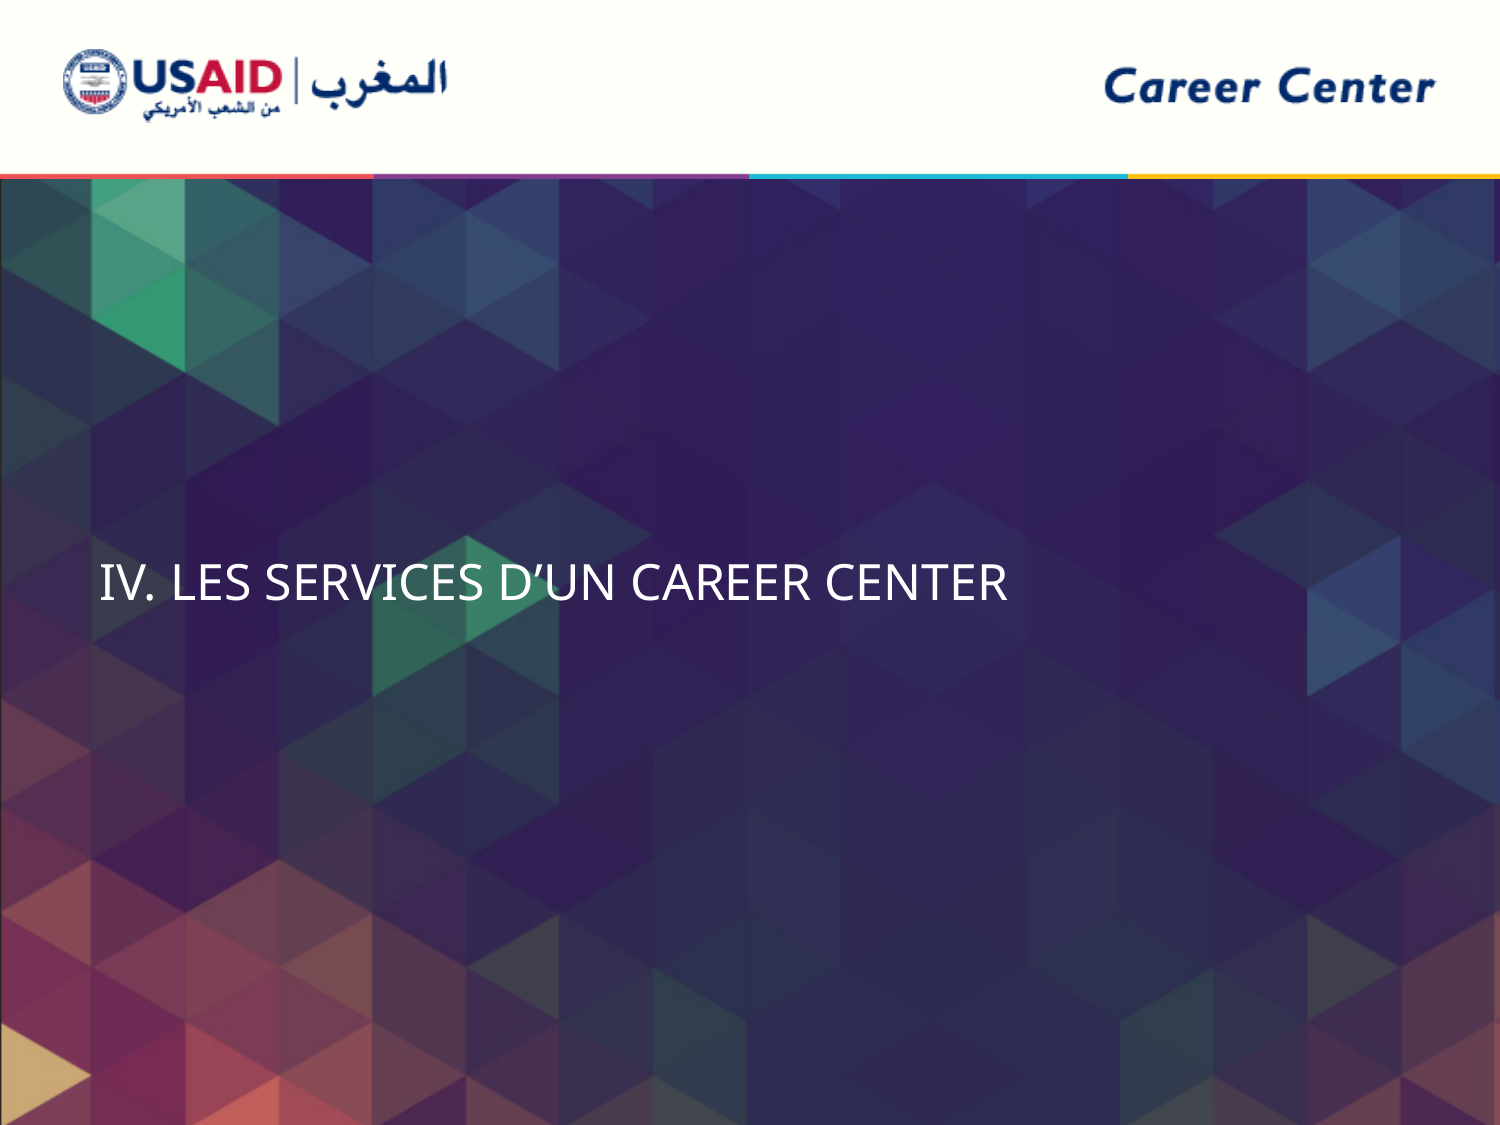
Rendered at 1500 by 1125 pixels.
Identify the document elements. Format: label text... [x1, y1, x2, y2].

picture [63, 49, 1437, 123]
picture [0, 179, 1500, 1125]
text_box IV. Les services d’un Career Center [84, 543, 1290, 650]
